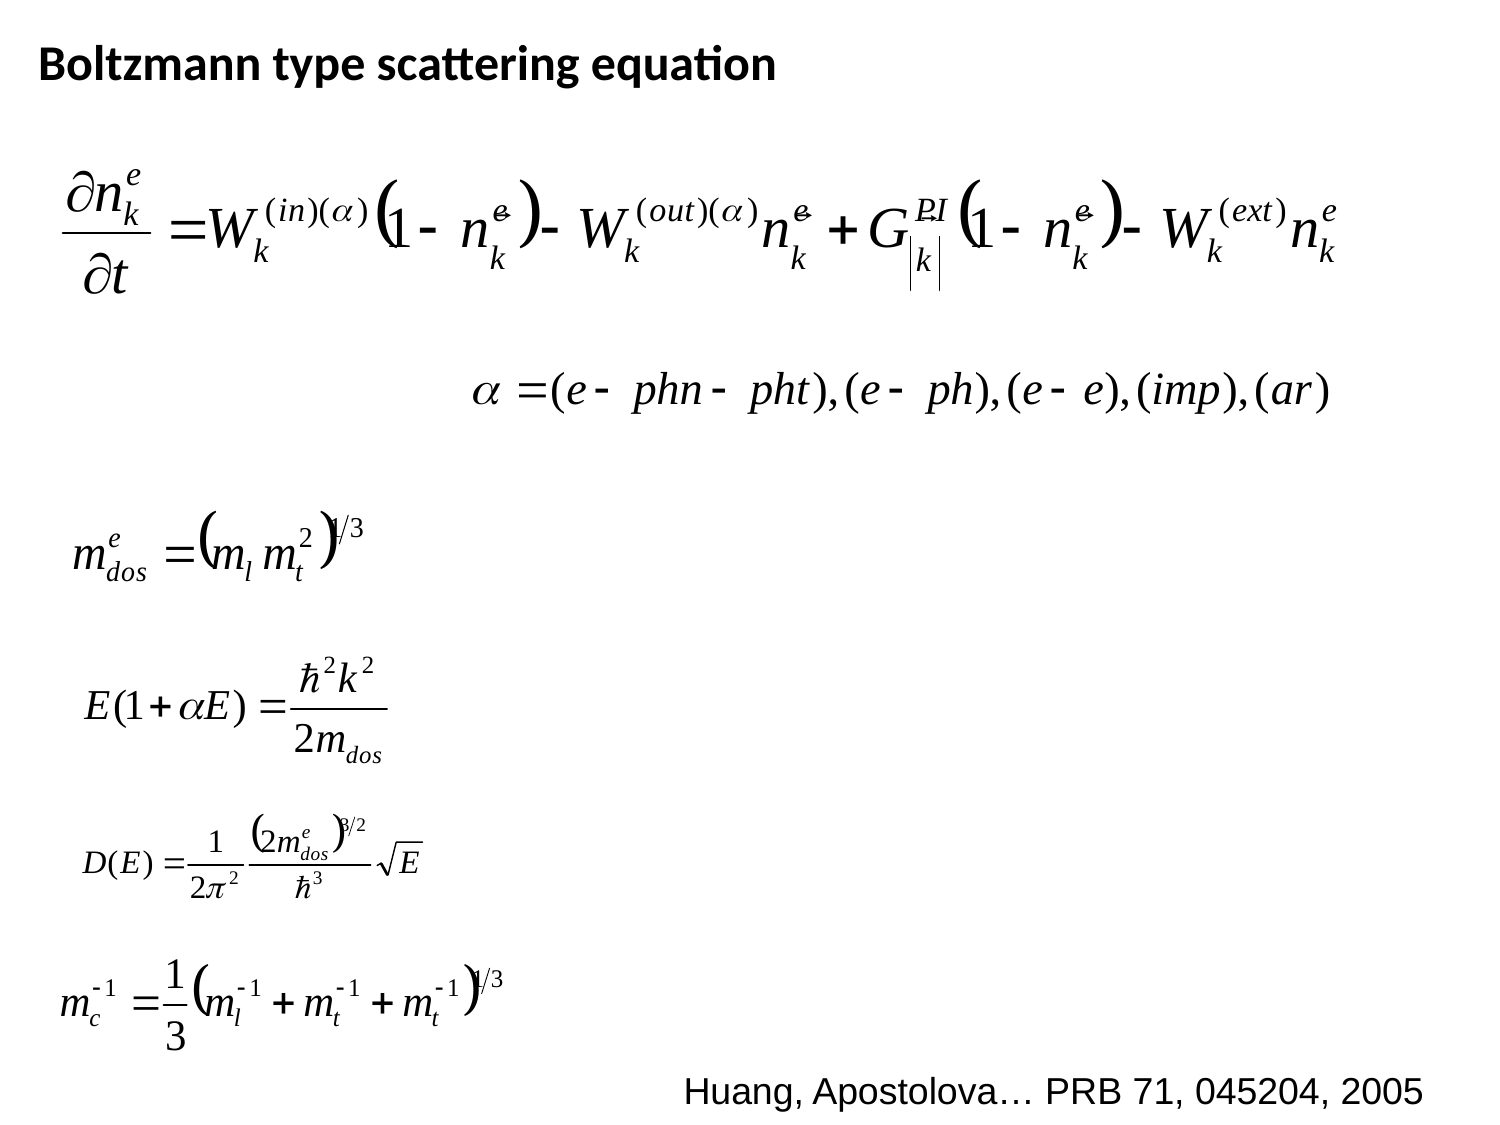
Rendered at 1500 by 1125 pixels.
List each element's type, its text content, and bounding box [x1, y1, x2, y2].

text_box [76, 810, 430, 907]
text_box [466, 399, 1340, 424]
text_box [76, 644, 396, 773]
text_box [52, 148, 1349, 392]
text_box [64, 503, 373, 594]
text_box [52, 946, 511, 1060]
text_box Huang, Apostolova… PRB 71, 045204, 2005 [668, 1059, 1439, 1120]
text_box Boltzmann type scattering equation [23, 23, 1477, 99]
